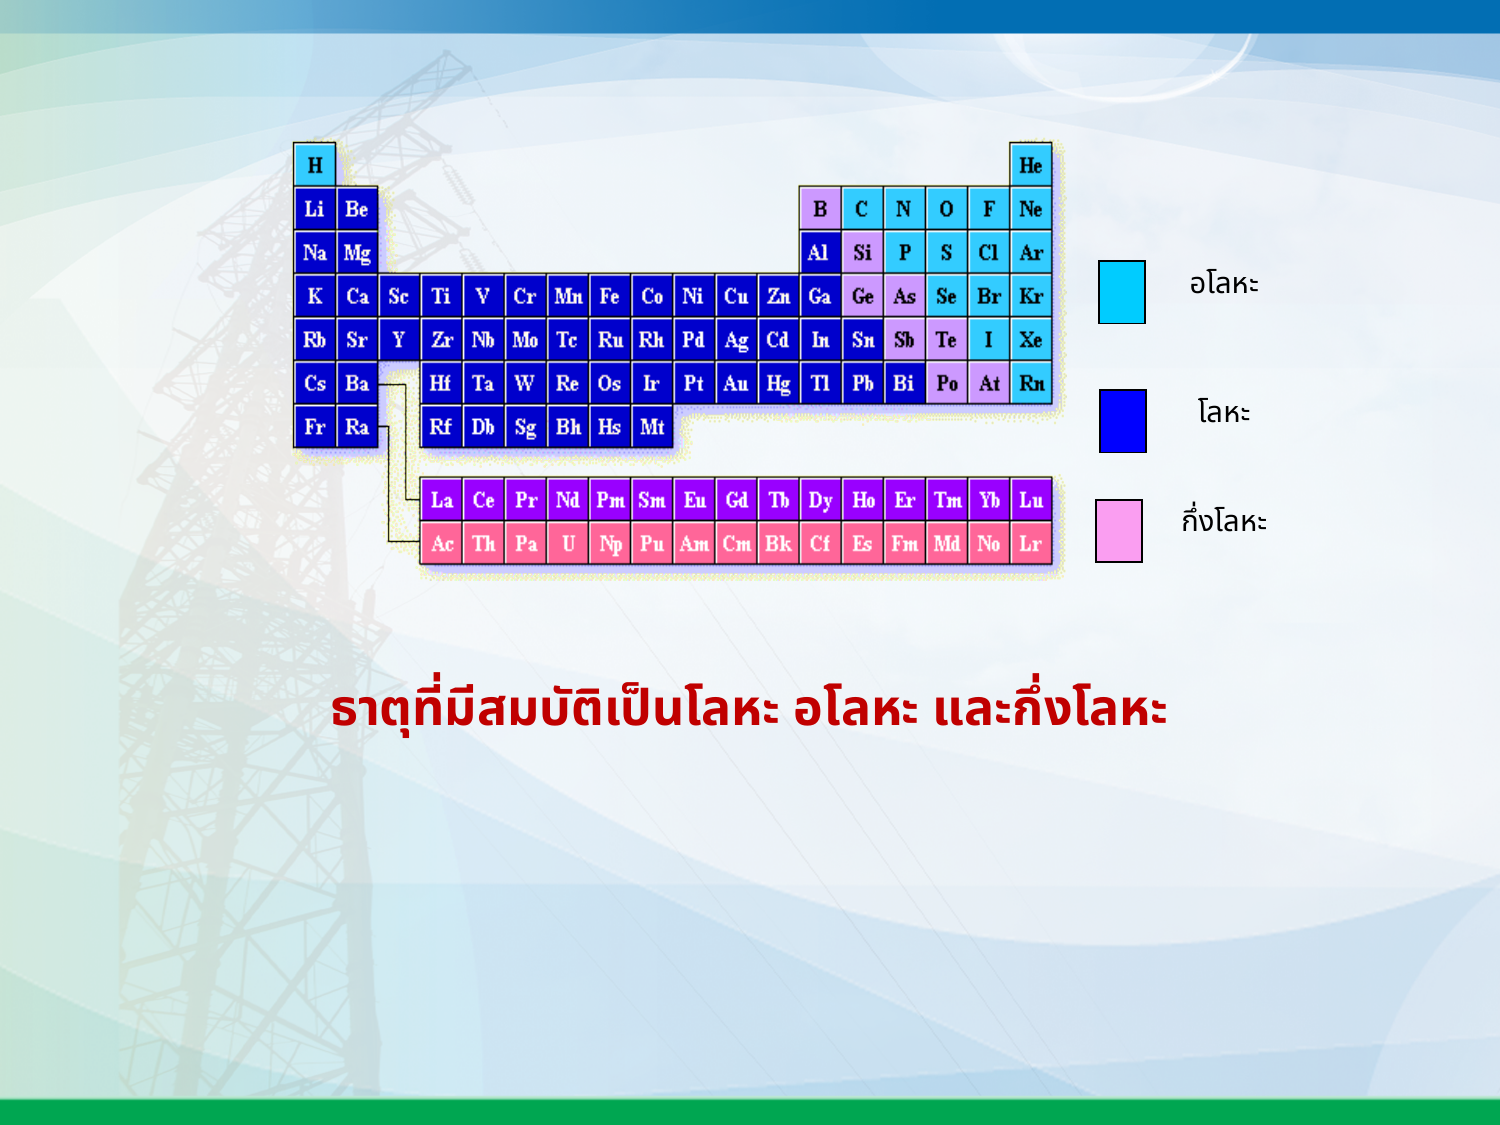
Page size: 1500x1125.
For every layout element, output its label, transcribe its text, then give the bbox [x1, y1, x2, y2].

text_box ธาตุที่มีสมบัติเป็นโลหะ อโลหะ และกึ่งโลหะ [315, 667, 1184, 743]
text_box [282, 128, 1292, 581]
picture [0, 0, 1500, 1125]
